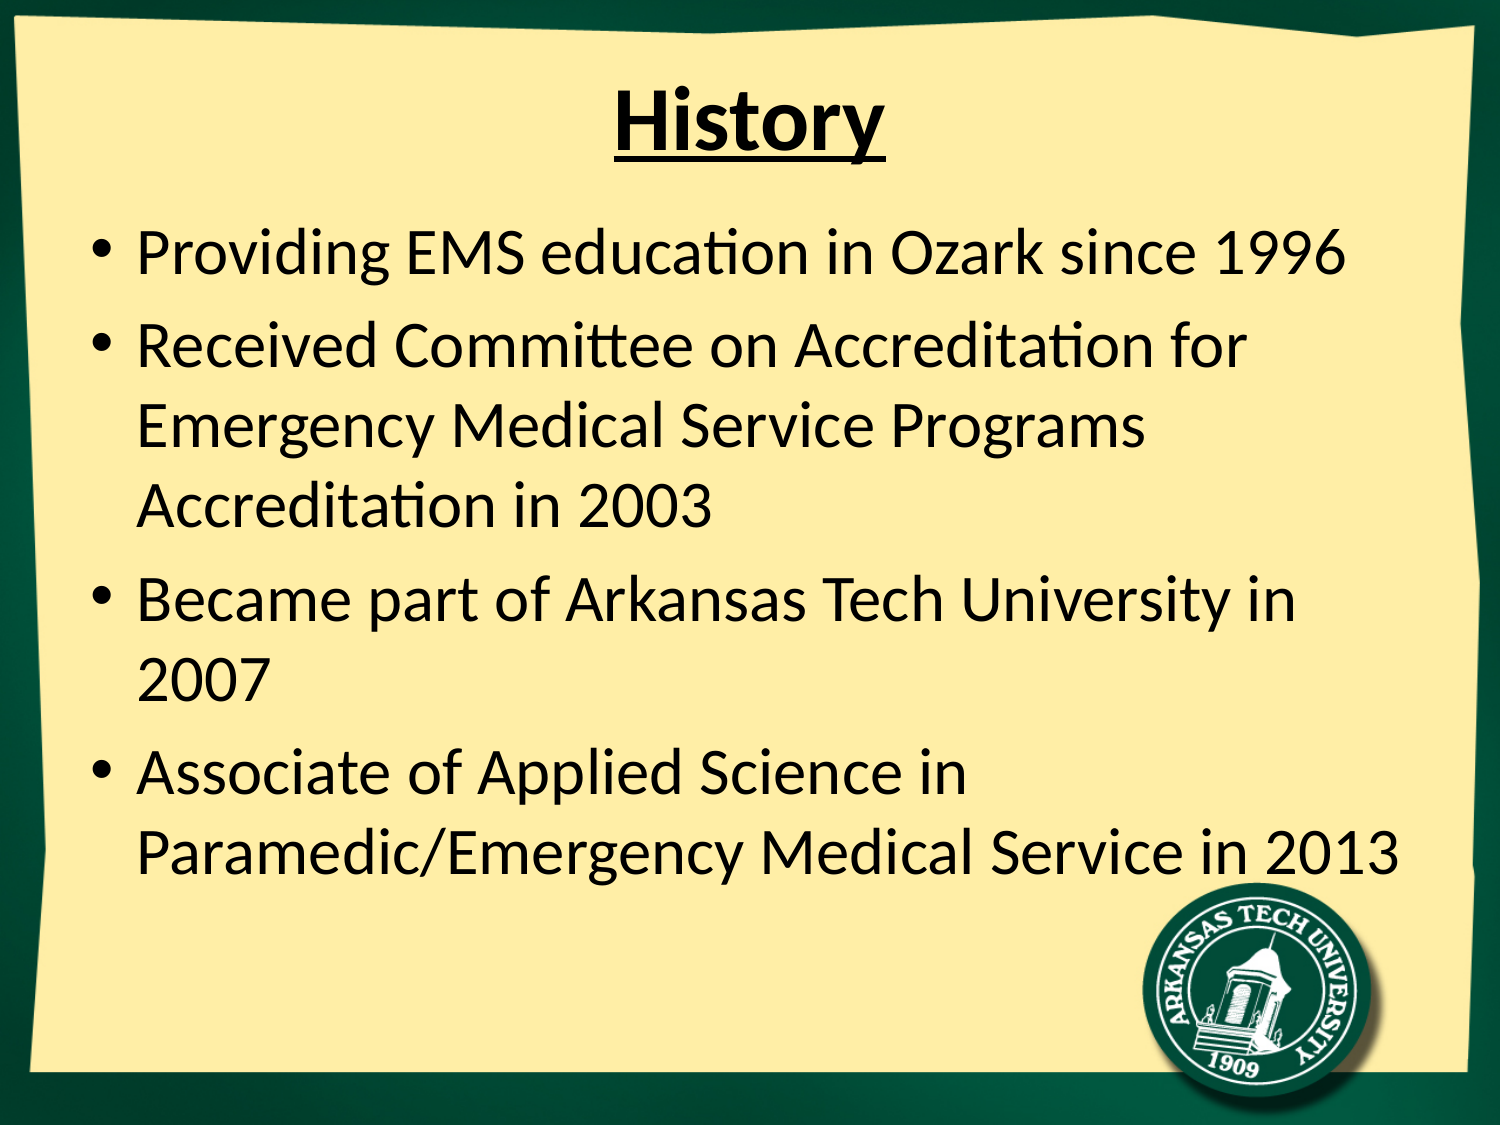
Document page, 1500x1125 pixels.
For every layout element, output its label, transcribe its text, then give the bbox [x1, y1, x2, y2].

title History [74, 74, 1426, 199]
picture [0, 0, 1500, 1125]
list Providing EMS education in Ozark since 1996 Received Committee on Accreditation for Emergency Medical Service Programs Accreditation in 2003 Became part of Arkansas Tech University in 2007 Associate of Applied Science in Paramedic/Emergency Medical Service in 2013 [74, 199, 1426, 1088]
